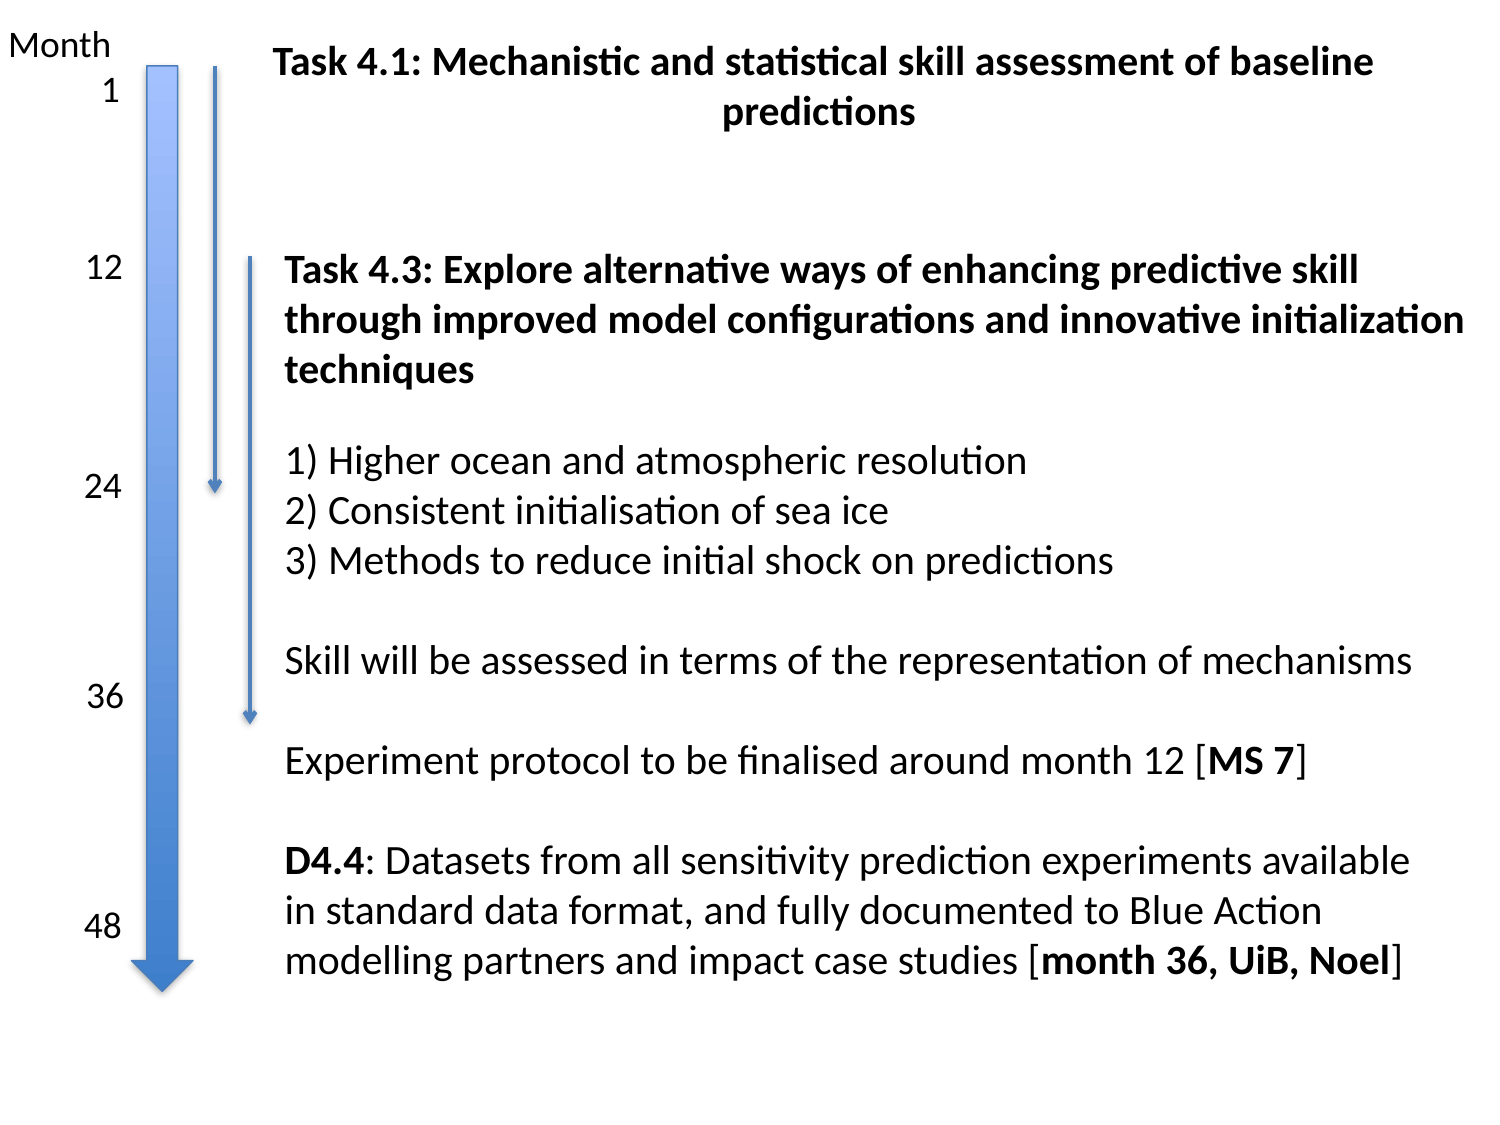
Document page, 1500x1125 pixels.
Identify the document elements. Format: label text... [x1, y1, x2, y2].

text_box 48 [69, 893, 137, 954]
text_box 1) Higher ocean and atmospheric resolution 2) Consistent initialisation of sea ice 3) Methods to reduce initial shock on predictions Skill will be assessed in terms of the representation of mechanisms Experiment protocol to be finalised around month 12 [MS 7] D4.4: Datasets from all sensitivity prediction experiments available in standard data format, and fully documented to Blue Action modelling partners and impact case studies [month 36, UiB, Noel] [269, 425, 1448, 991]
text_box 24 [69, 454, 137, 514]
text_box Task 4.1: Mechanistic and statistical skill assessment of baseline predictions [223, 26, 1424, 142]
text_box 36 [71, 664, 140, 724]
text_box Task 4.3: Explore alternative ways of enhancing predictive skill through improved model configurations and innovative initialization techniques [269, 234, 1500, 400]
text_box [130, 65, 194, 992]
text_box 12 [69, 234, 138, 295]
text_box Month 1 [0, 12, 135, 118]
